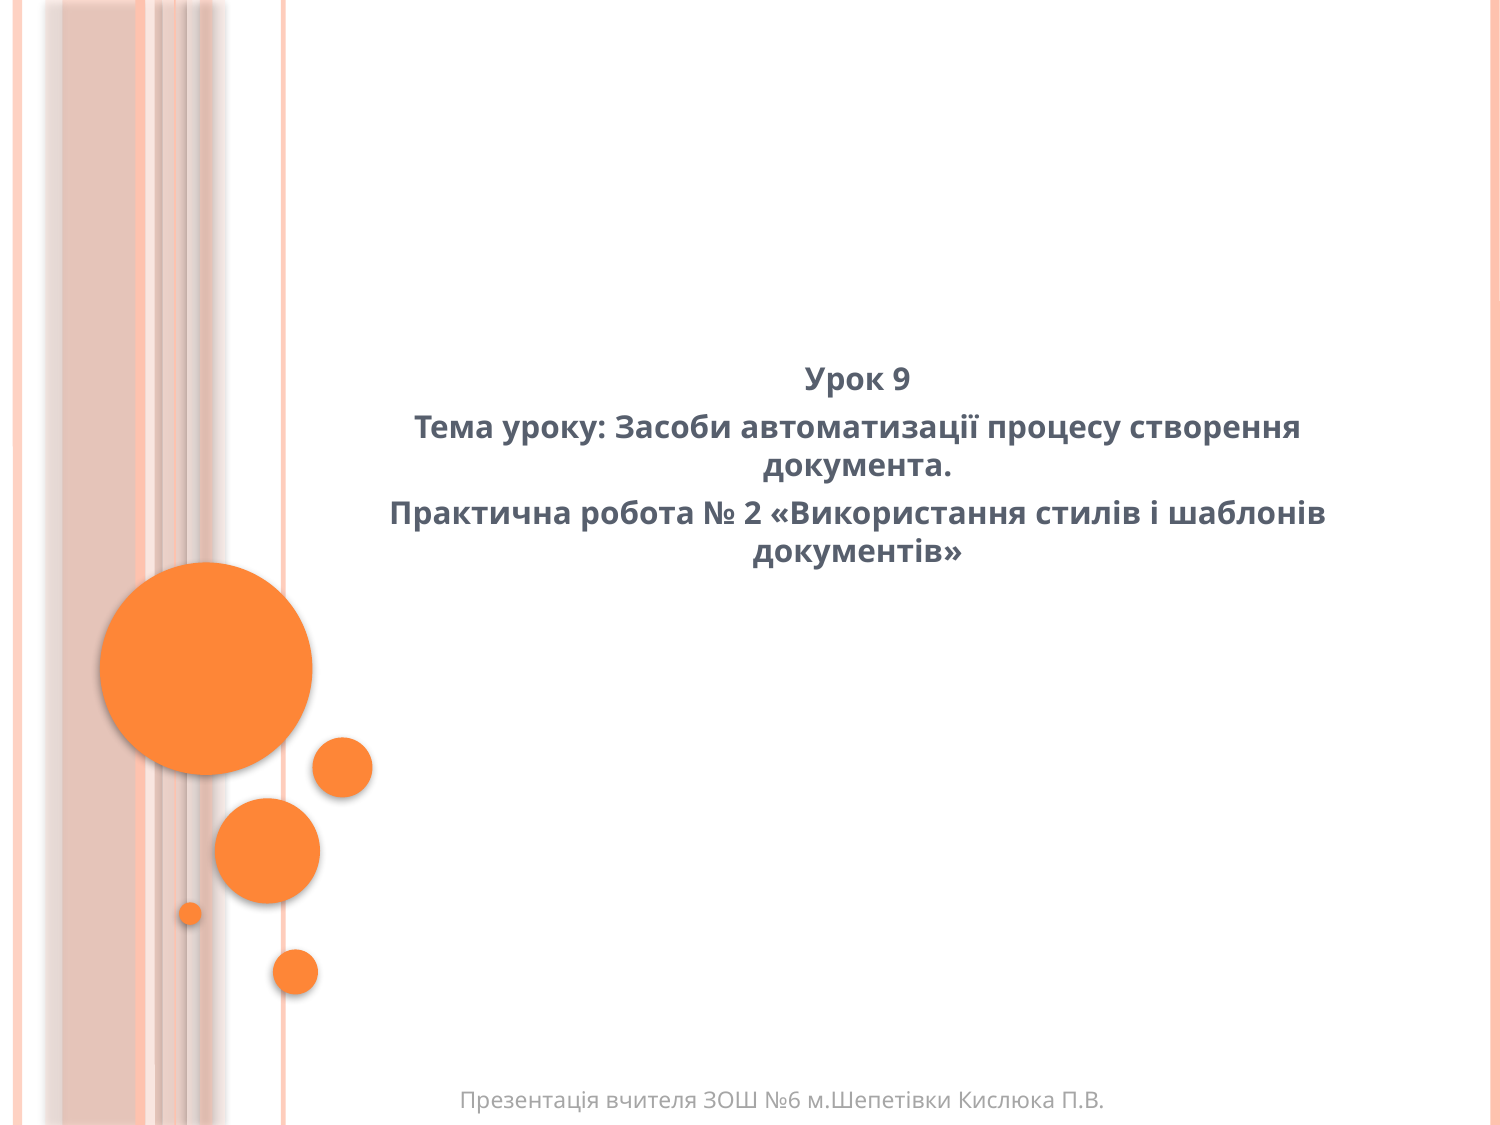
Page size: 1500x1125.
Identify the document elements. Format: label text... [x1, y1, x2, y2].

text_box Презентація вчителя ЗОШ №6 м.Шепетівки Кислюка П.В. [339, 1078, 1225, 1125]
subtitle Урок 9 Тема уроку: Засоби автоматизації процесу створення документа. Практична робота № 2 «Використання стилів і шаблонів документів» [351, 351, 1364, 577]
